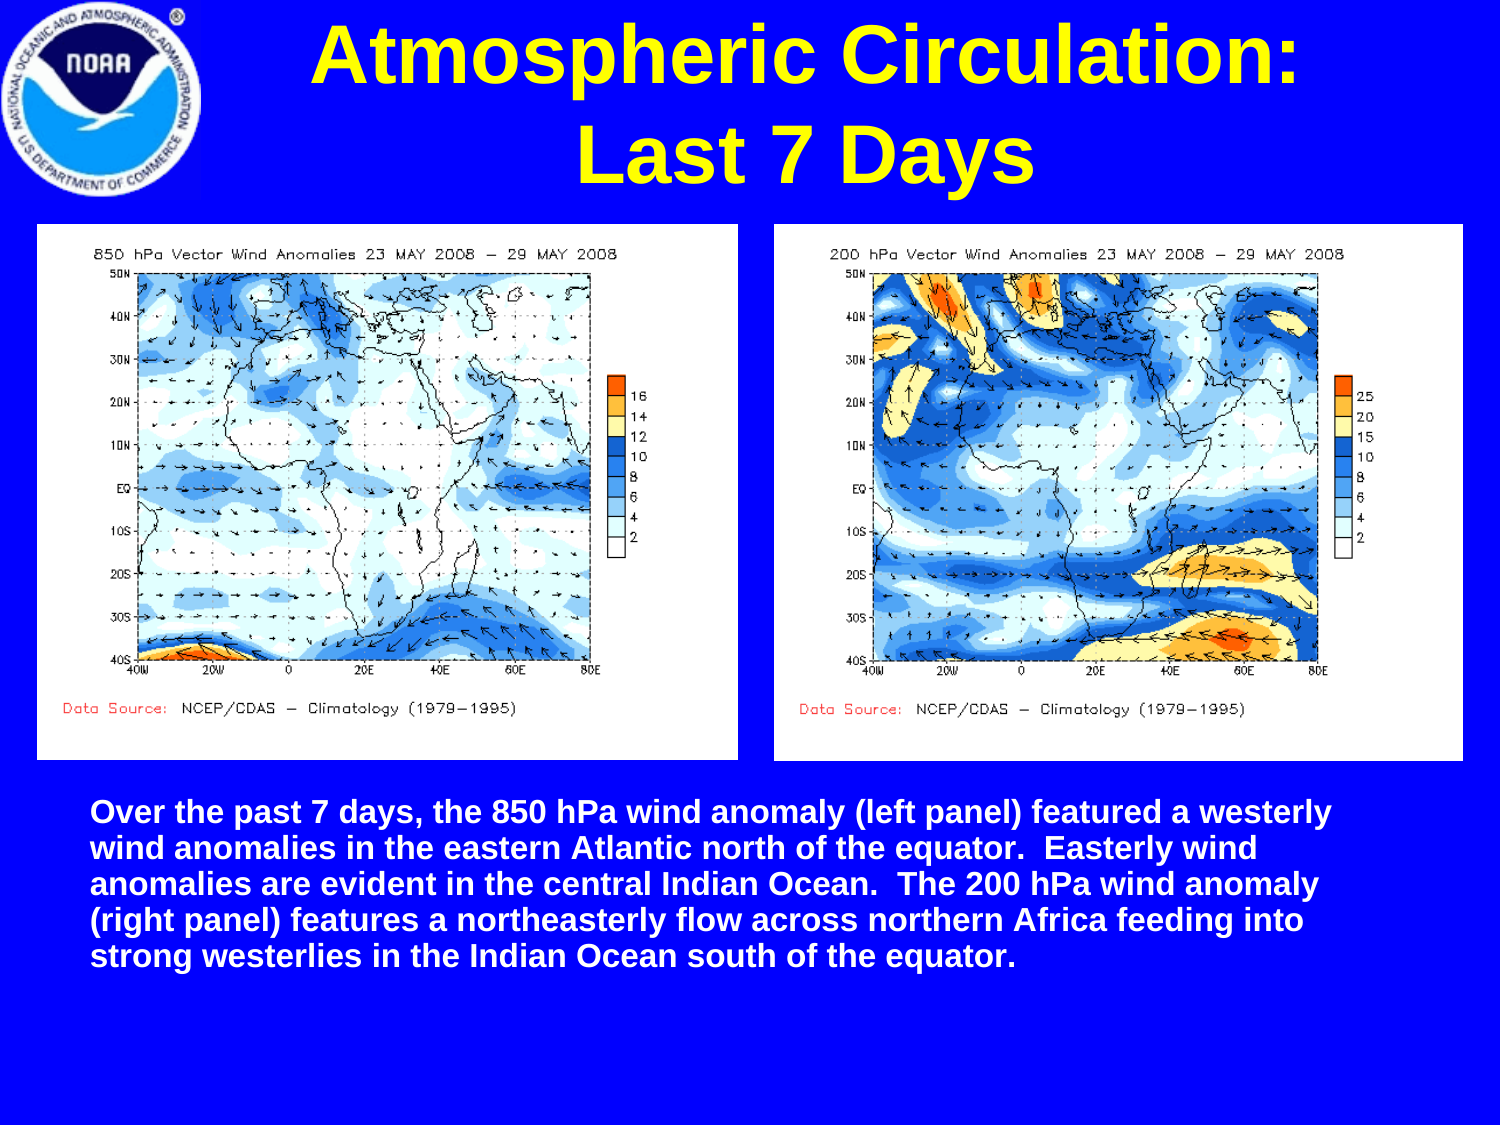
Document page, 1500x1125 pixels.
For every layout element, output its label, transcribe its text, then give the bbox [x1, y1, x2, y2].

picture [0, 0, 200, 200]
title Atmospheric Circulation: Last 7 Days [174, 24, 1438, 175]
picture [774, 224, 1463, 761]
picture [37, 224, 738, 760]
text_box Over the past 7 days, the 850 hPa wind anomaly (left panel) featured a westerly wind anomalies in the eastern Atlantic north of the equator. Easterly wind anomalies are evident in the central Indian Ocean. The 200 hPa wind anomaly (right panel) features a northeasterly flow across northern Africa feeding into strong westerlies in the Indian Ocean south of the equator. [74, 787, 1413, 983]
